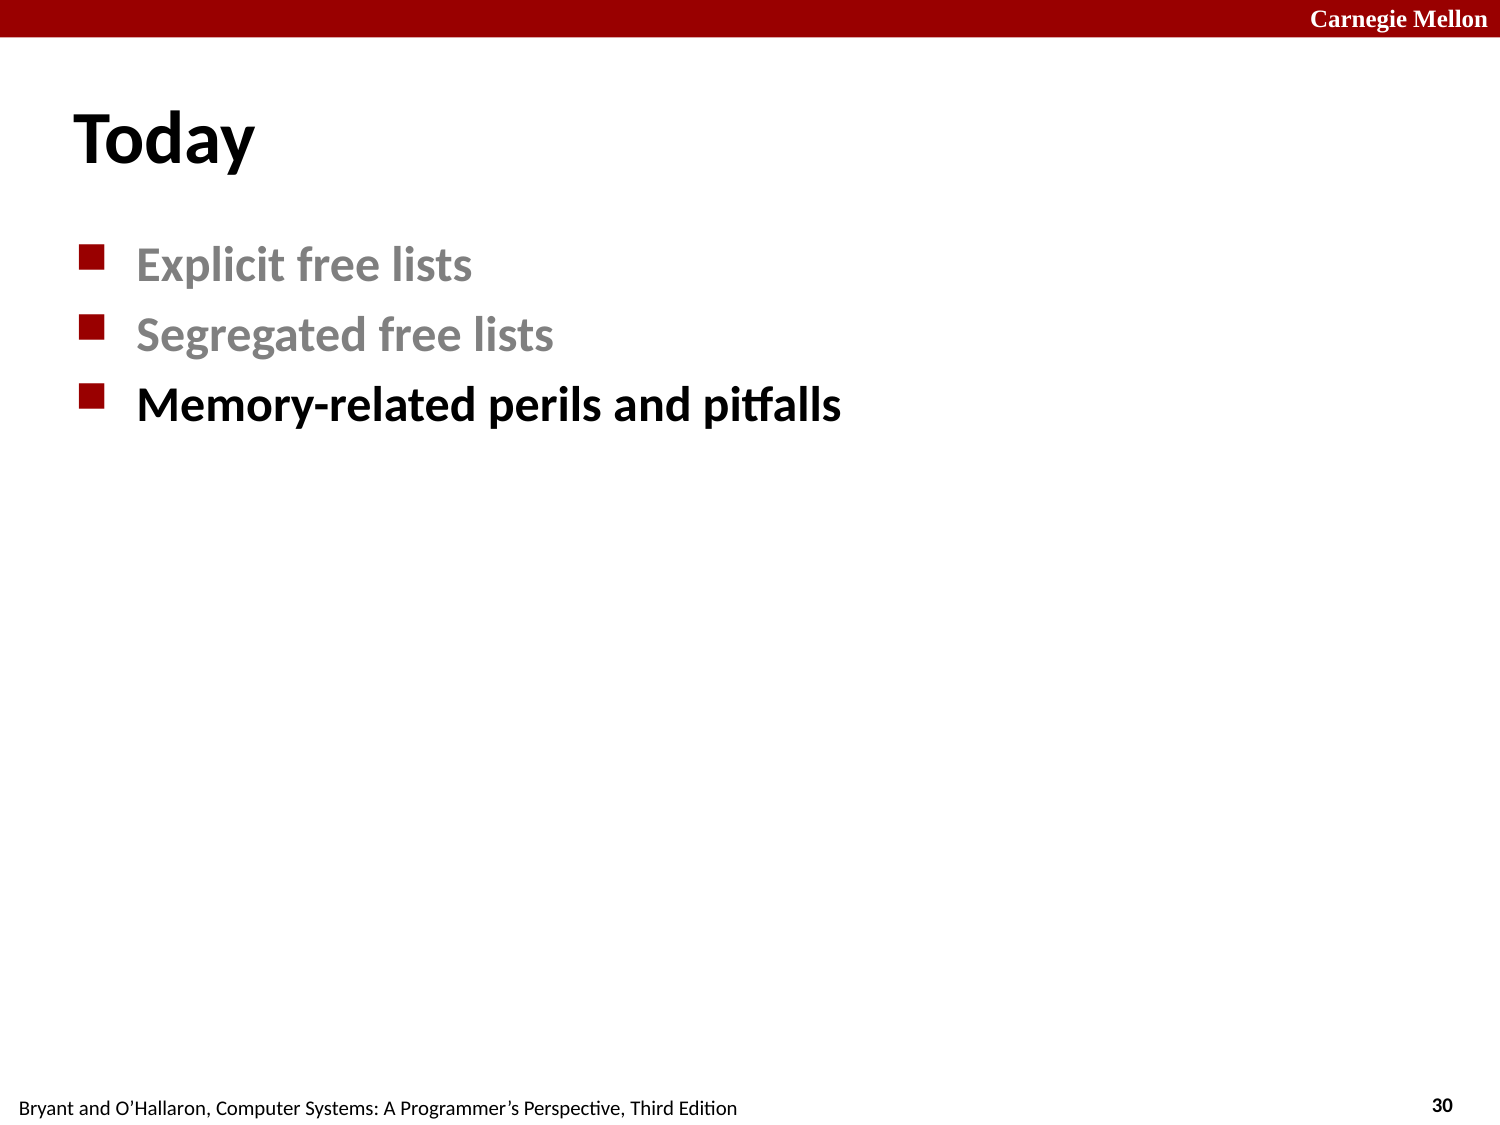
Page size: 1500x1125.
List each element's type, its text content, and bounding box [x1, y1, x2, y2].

list Explicit free lists Segregated free lists Memory-related perils and pitfalls [64, 223, 1361, 1040]
title Today [58, 71, 1305, 197]
